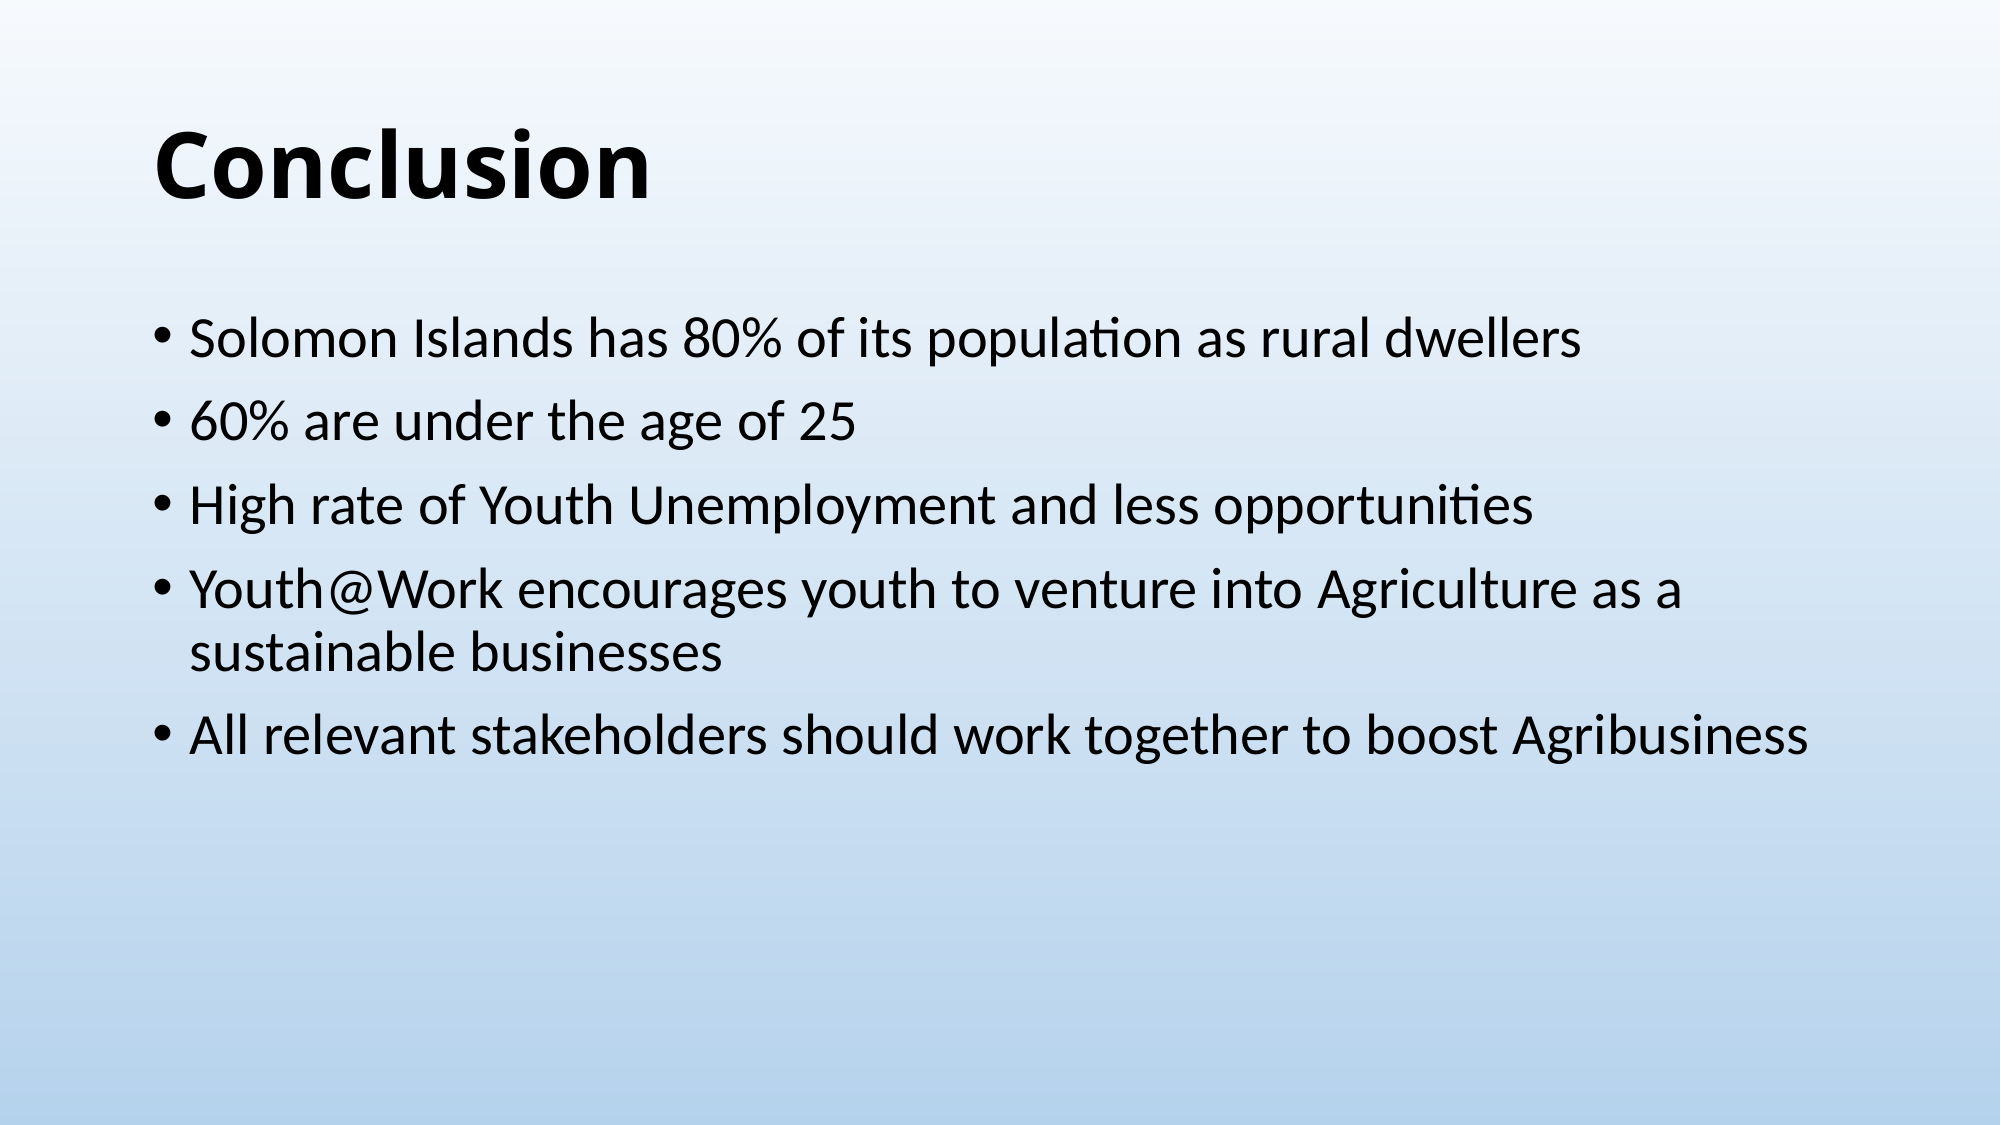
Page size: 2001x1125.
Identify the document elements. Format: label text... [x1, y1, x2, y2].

list Solomon Islands has 80% of its population as rural dwellers 60% are under the age of 25 High rate of Youth Unemployment and less opportunities Youth@Work encourages youth to venture into Agriculture as a sustainable businesses All relevant stakeholders should work together to boost Agribusiness [137, 299, 1863, 1014]
title Conclusion [137, 59, 1863, 278]
